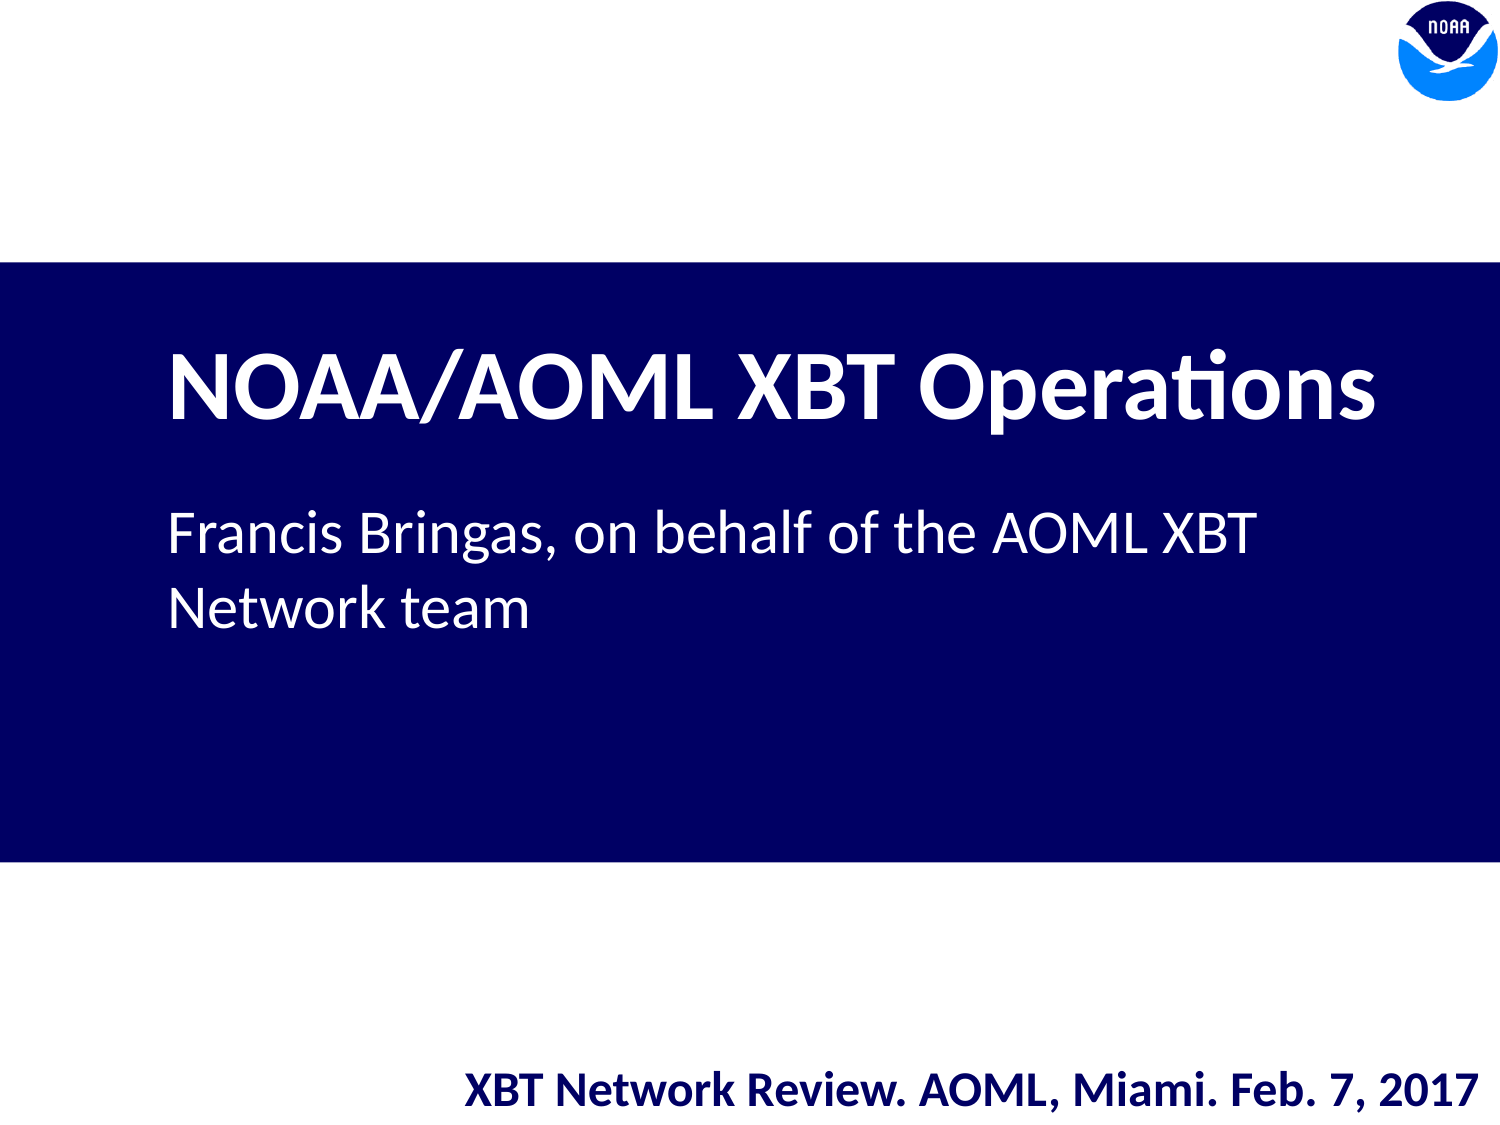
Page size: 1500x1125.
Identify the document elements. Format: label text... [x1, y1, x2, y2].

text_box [0, 0, 1500, 863]
text_box XBT Network Review. AOML, Miami. Feb. 7, 2017 [449, 1049, 1495, 1124]
